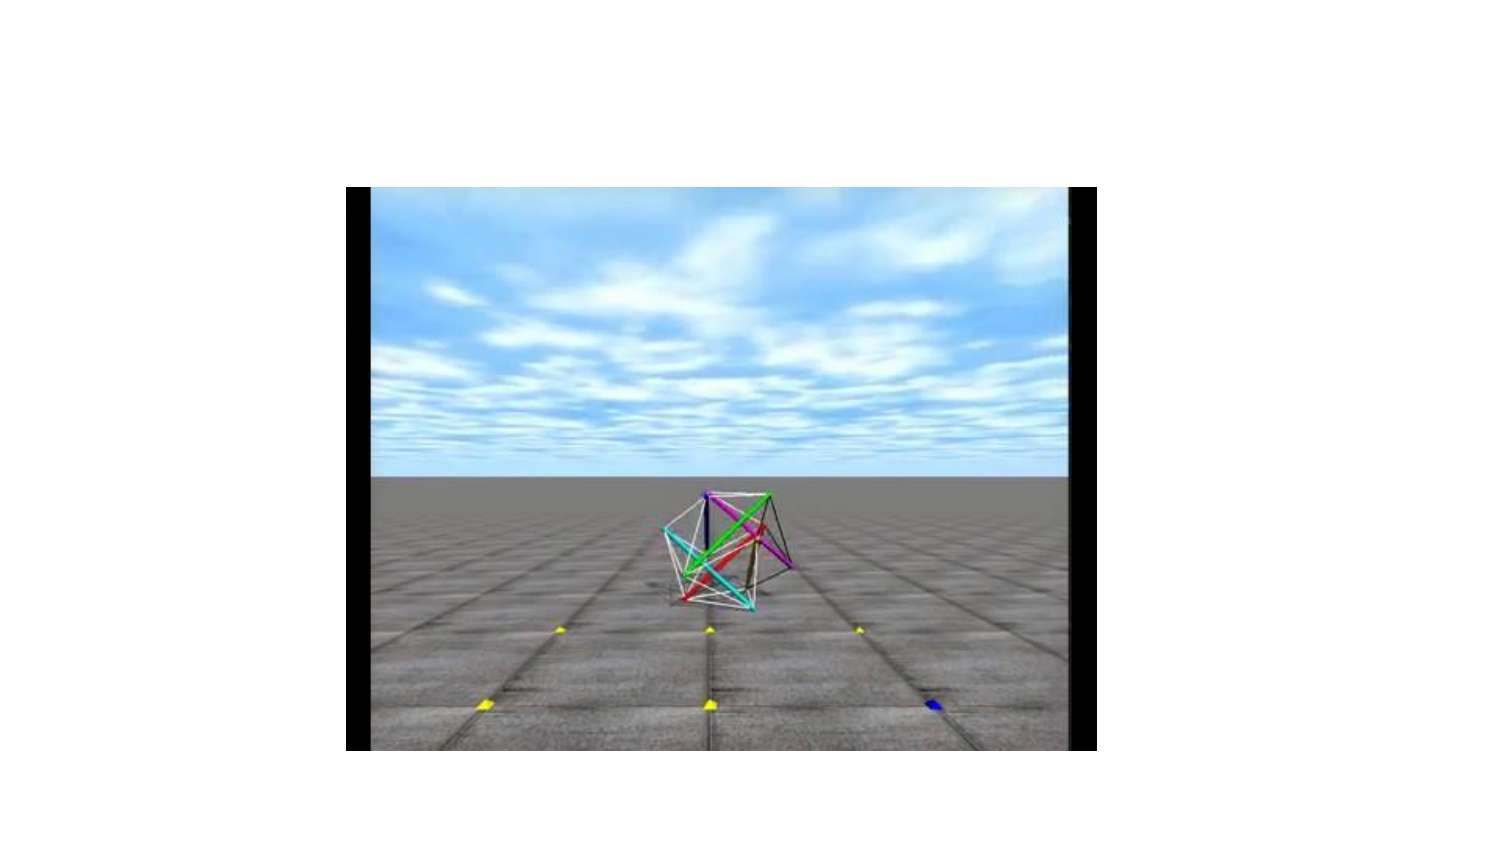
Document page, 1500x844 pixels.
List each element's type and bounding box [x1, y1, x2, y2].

picture [346, 187, 1097, 751]
